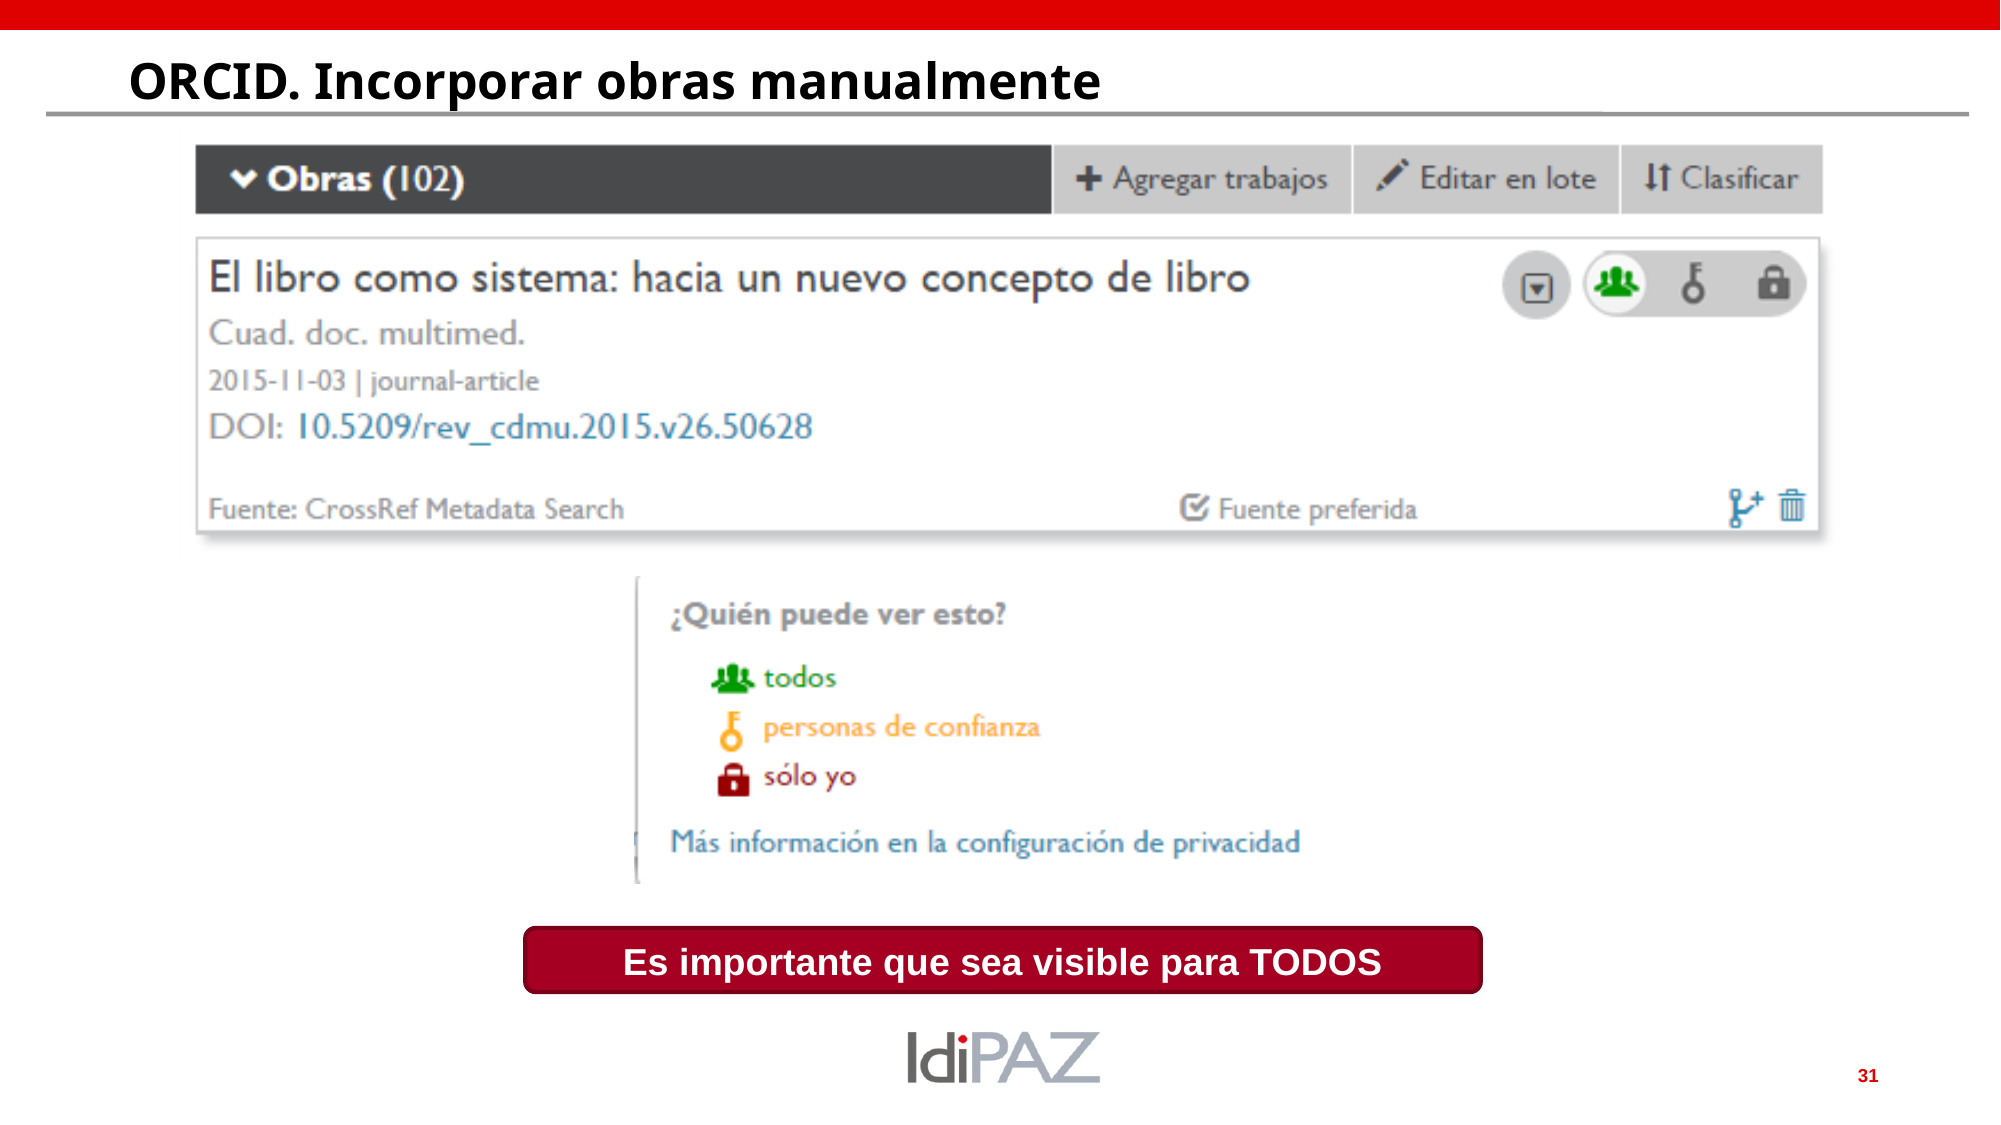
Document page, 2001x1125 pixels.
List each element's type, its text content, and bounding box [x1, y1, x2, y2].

picture [178, 125, 1860, 563]
text_box Es importante que sea visible para TODOS [523, 925, 1483, 995]
title ORCID. Incorporar obras manualmente [120, 42, 1936, 126]
picture [904, 1028, 1103, 1086]
picture [634, 575, 1332, 884]
